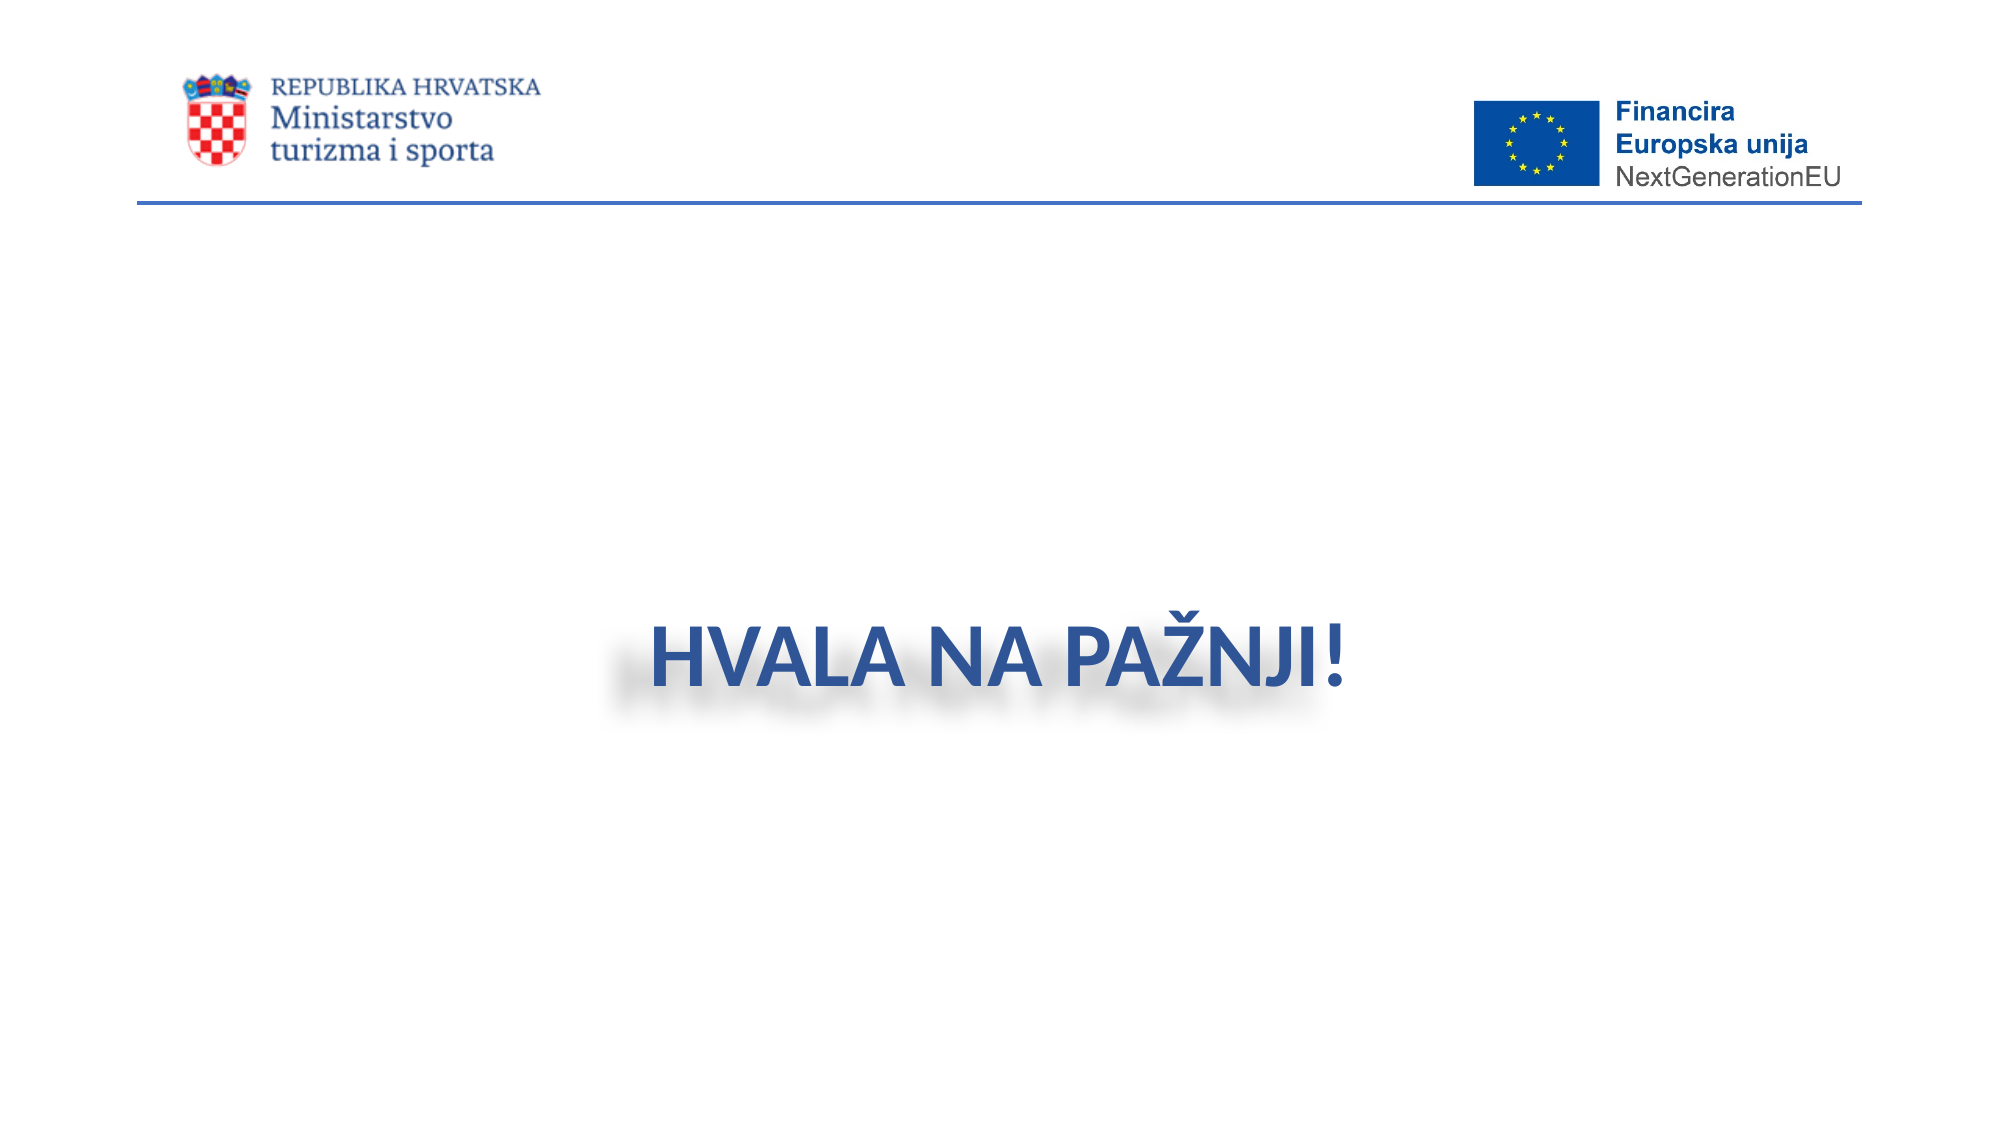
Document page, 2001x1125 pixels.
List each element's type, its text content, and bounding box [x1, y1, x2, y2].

picture [182, 73, 543, 169]
list HVALA NA PAŽNJI! [137, 299, 1863, 1014]
picture [1468, 95, 1863, 191]
